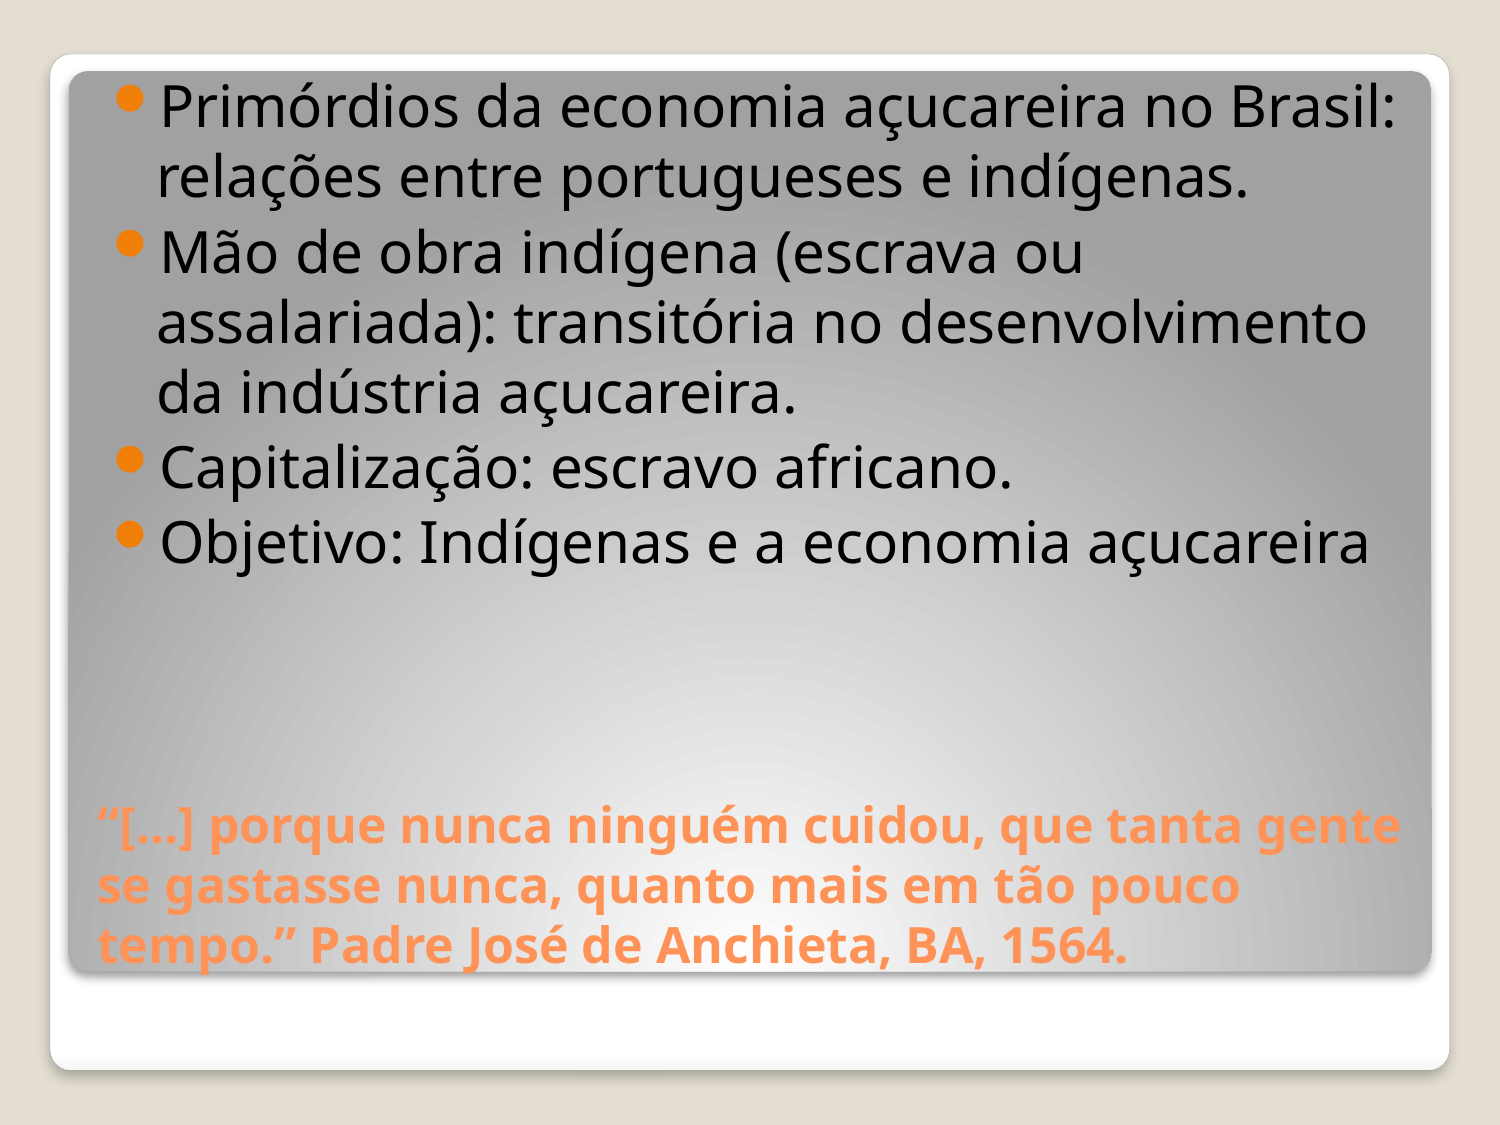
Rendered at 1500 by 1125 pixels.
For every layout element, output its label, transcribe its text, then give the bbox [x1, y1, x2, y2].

title “[...] porque nunca ninguém cuidou, que tanta gente se gastasse nunca, quanto mais em tão pouco tempo.” Padre José de Anchieta, BA, 1564. [82, 739, 1436, 981]
list Primórdios da economia açucareira no Brasil: relações entre portugueses e indígenas. Mão de obra indígena (escrava ou assalariada): transitória no desenvolvimento da indústria açucareira. Capitalização: escravo africano. Objetivo: Indígenas e a economia açucareira [82, 54, 1425, 742]
